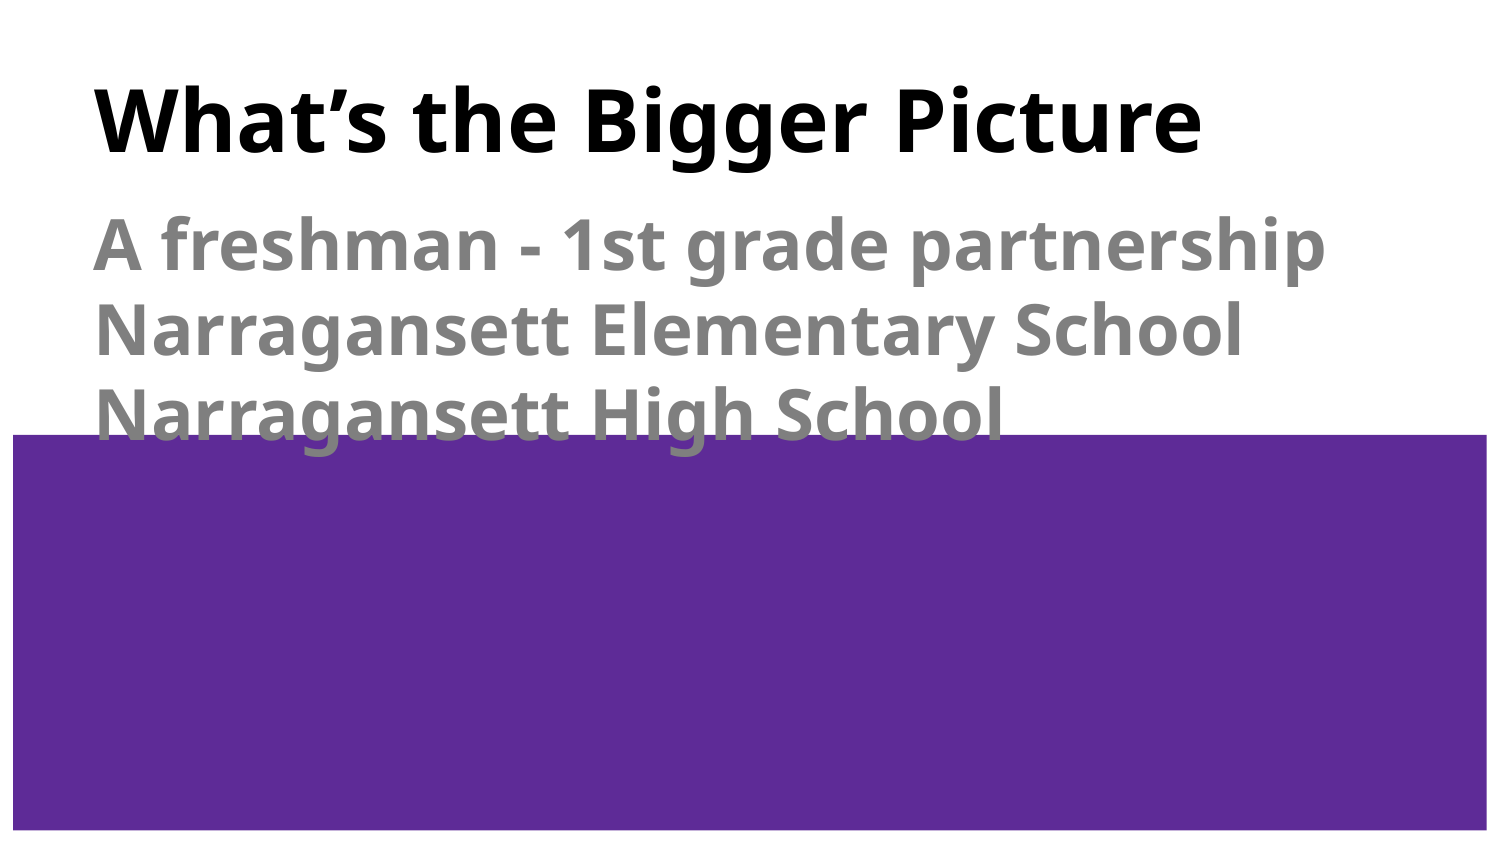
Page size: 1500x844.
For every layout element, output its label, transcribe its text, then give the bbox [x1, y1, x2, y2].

title What’s the Bigger Picture [79, 43, 1423, 185]
subtitle A freshman - 1st grade partnership Narragansett Elementary School Narragansett High School [78, 184, 1422, 471]
